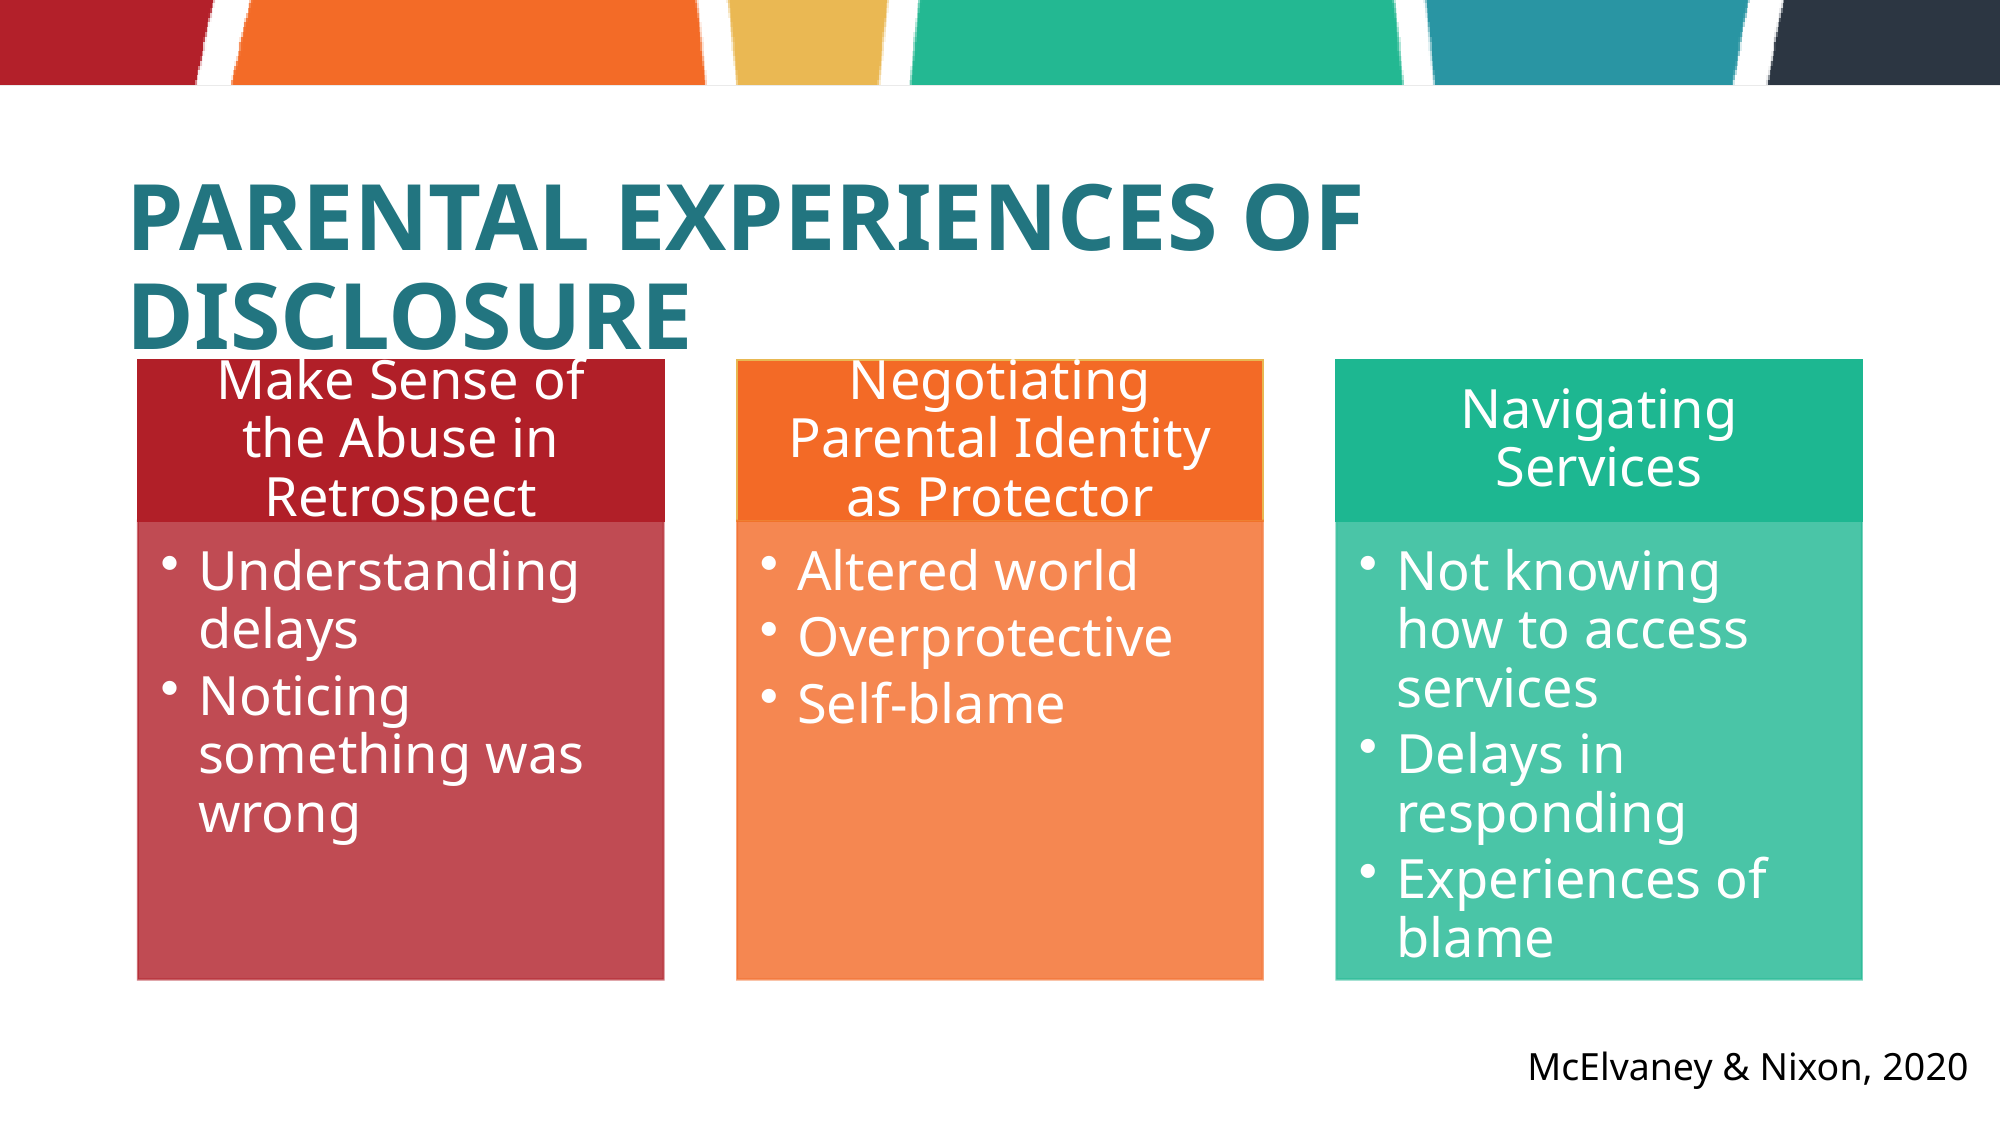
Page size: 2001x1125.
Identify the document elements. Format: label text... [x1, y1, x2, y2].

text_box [737, 359, 1263, 980]
text_box McElvaney & Nixon, 2020 [1512, 1035, 1984, 1096]
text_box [1336, 359, 1862, 980]
title PARENTAL EXPERIENCES OF DISCLOSURE [111, 161, 1889, 380]
picture [0, 0, 2000, 86]
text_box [137, 359, 664, 980]
